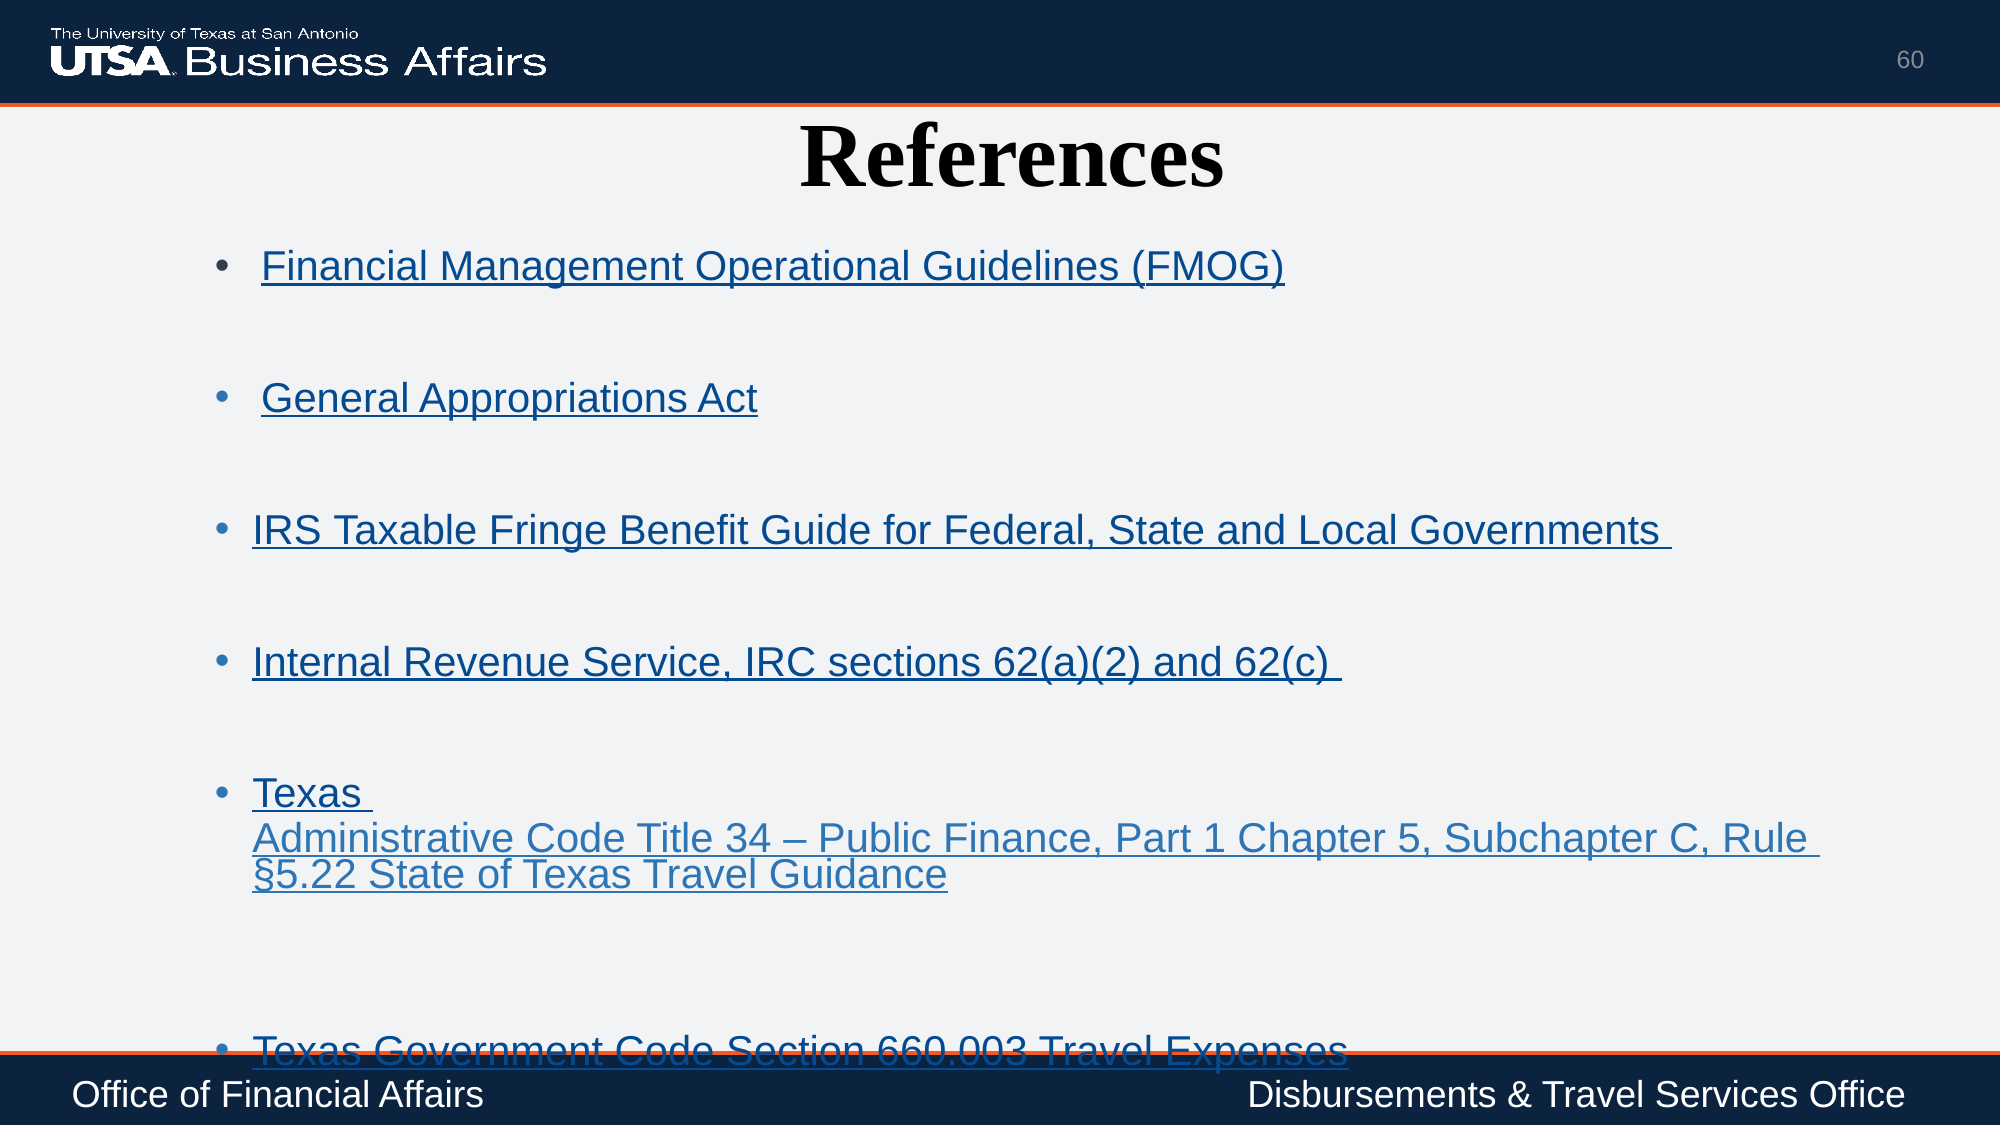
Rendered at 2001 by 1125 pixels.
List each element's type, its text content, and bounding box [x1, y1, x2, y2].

picture [51, 28, 546, 76]
slide_number 60 [1489, 28, 1940, 89]
text_box Office of Financial Affairs Disbursements & Travel Services Office [56, 1063, 1943, 1125]
title References [337, 99, 1688, 225]
list Financial Management Operational Guidelines (FMOG) General Appropriations Act IRS Taxable Fringe Benefit Guide for Federal, State and Local Governments Internal Revenue Service, IRC sections 62(a)(2) and 62(c) Texas Administrative Code Title 34 – Public Finance, Part 1 Chapter 5, Subchapter C, Rule §5.22 State of Texas Travel Guidance Texas Government Code Section 660.003 Travel Expenses [200, 237, 1850, 1063]
